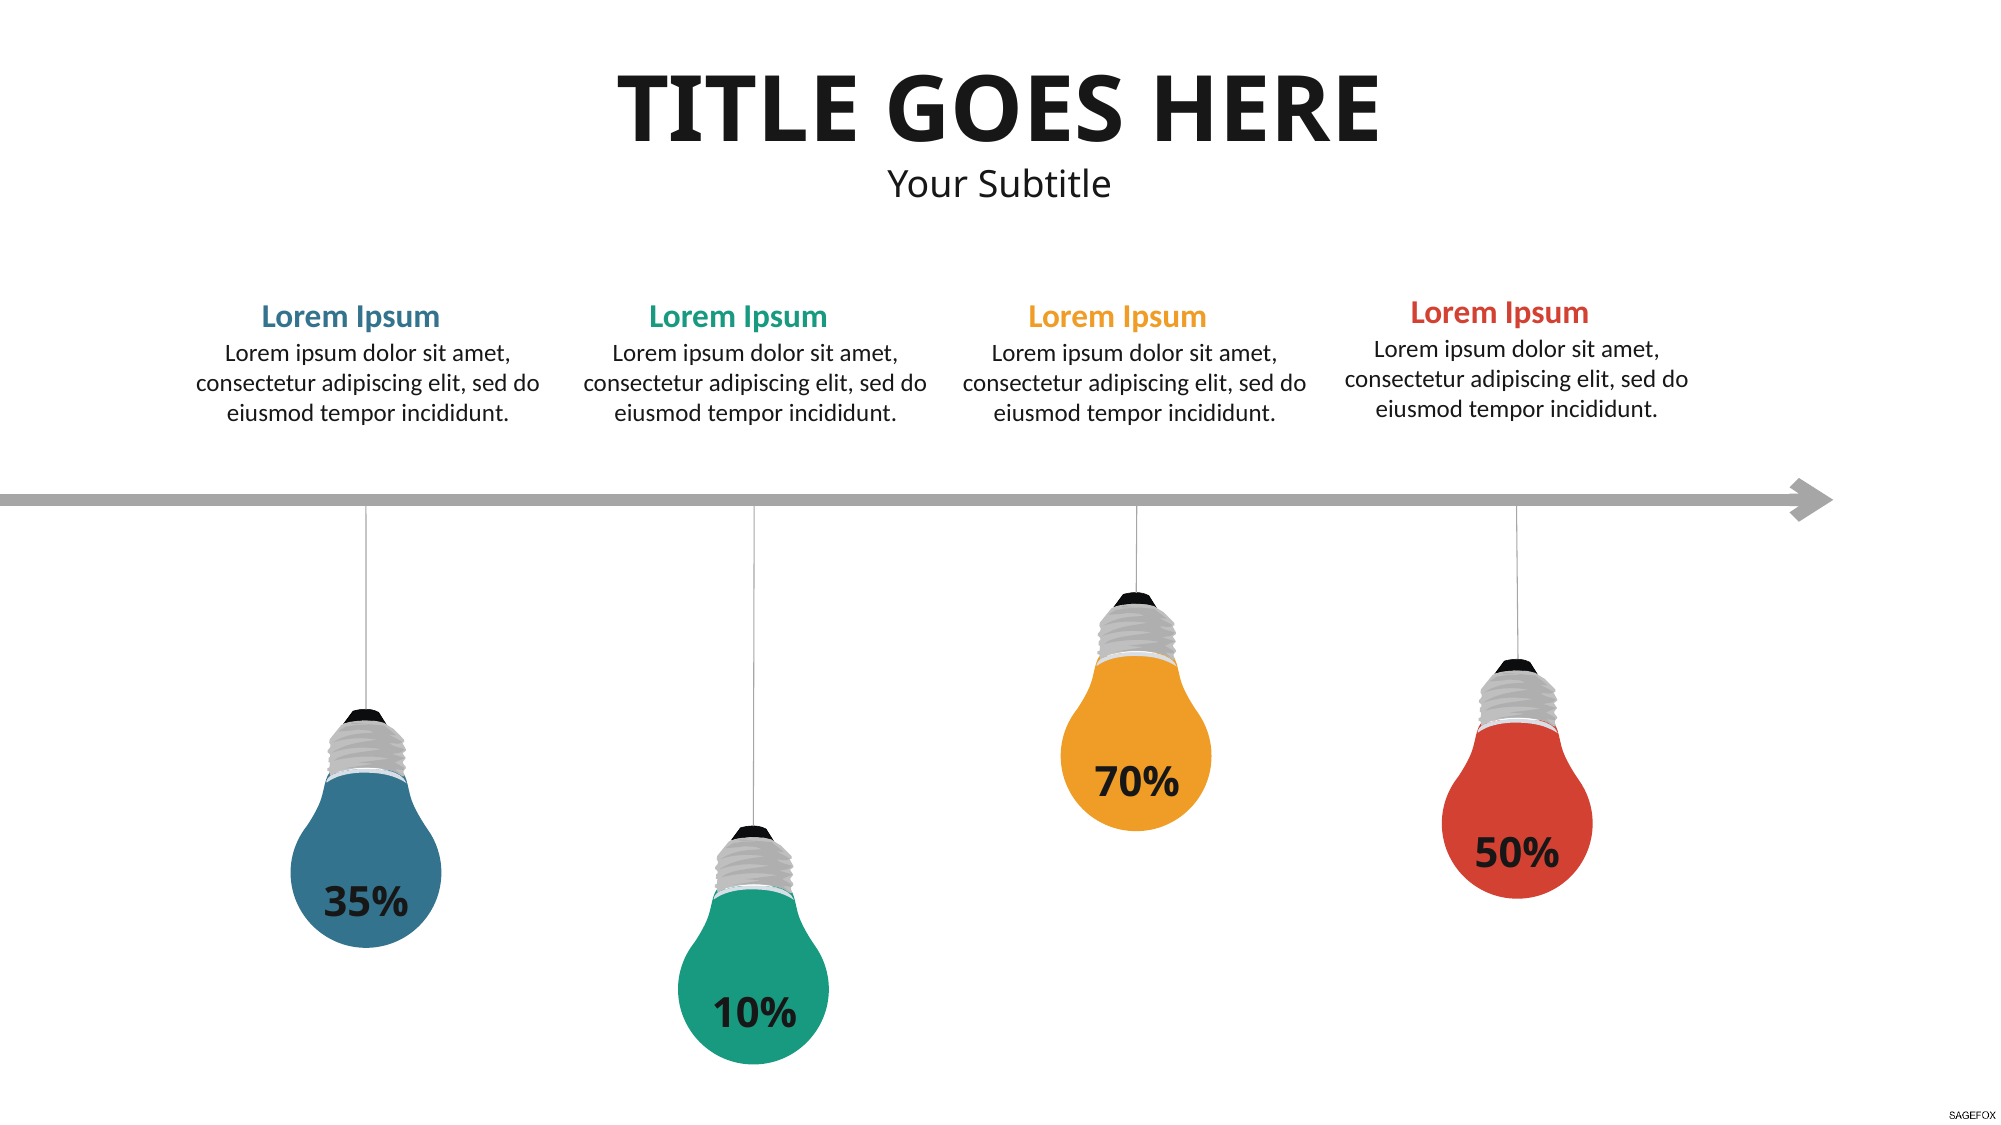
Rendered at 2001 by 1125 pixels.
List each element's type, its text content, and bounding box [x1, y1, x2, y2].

text_box TITLE GOES HERE Your Subtitle [548, 42, 1452, 212]
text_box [949, 293, 1321, 428]
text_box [1331, 290, 1704, 424]
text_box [1441, 656, 1593, 899]
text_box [1060, 590, 1212, 832]
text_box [677, 823, 829, 1065]
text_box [290, 706, 442, 948]
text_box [182, 294, 555, 428]
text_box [570, 293, 942, 428]
picture [1925, 1102, 2000, 1123]
